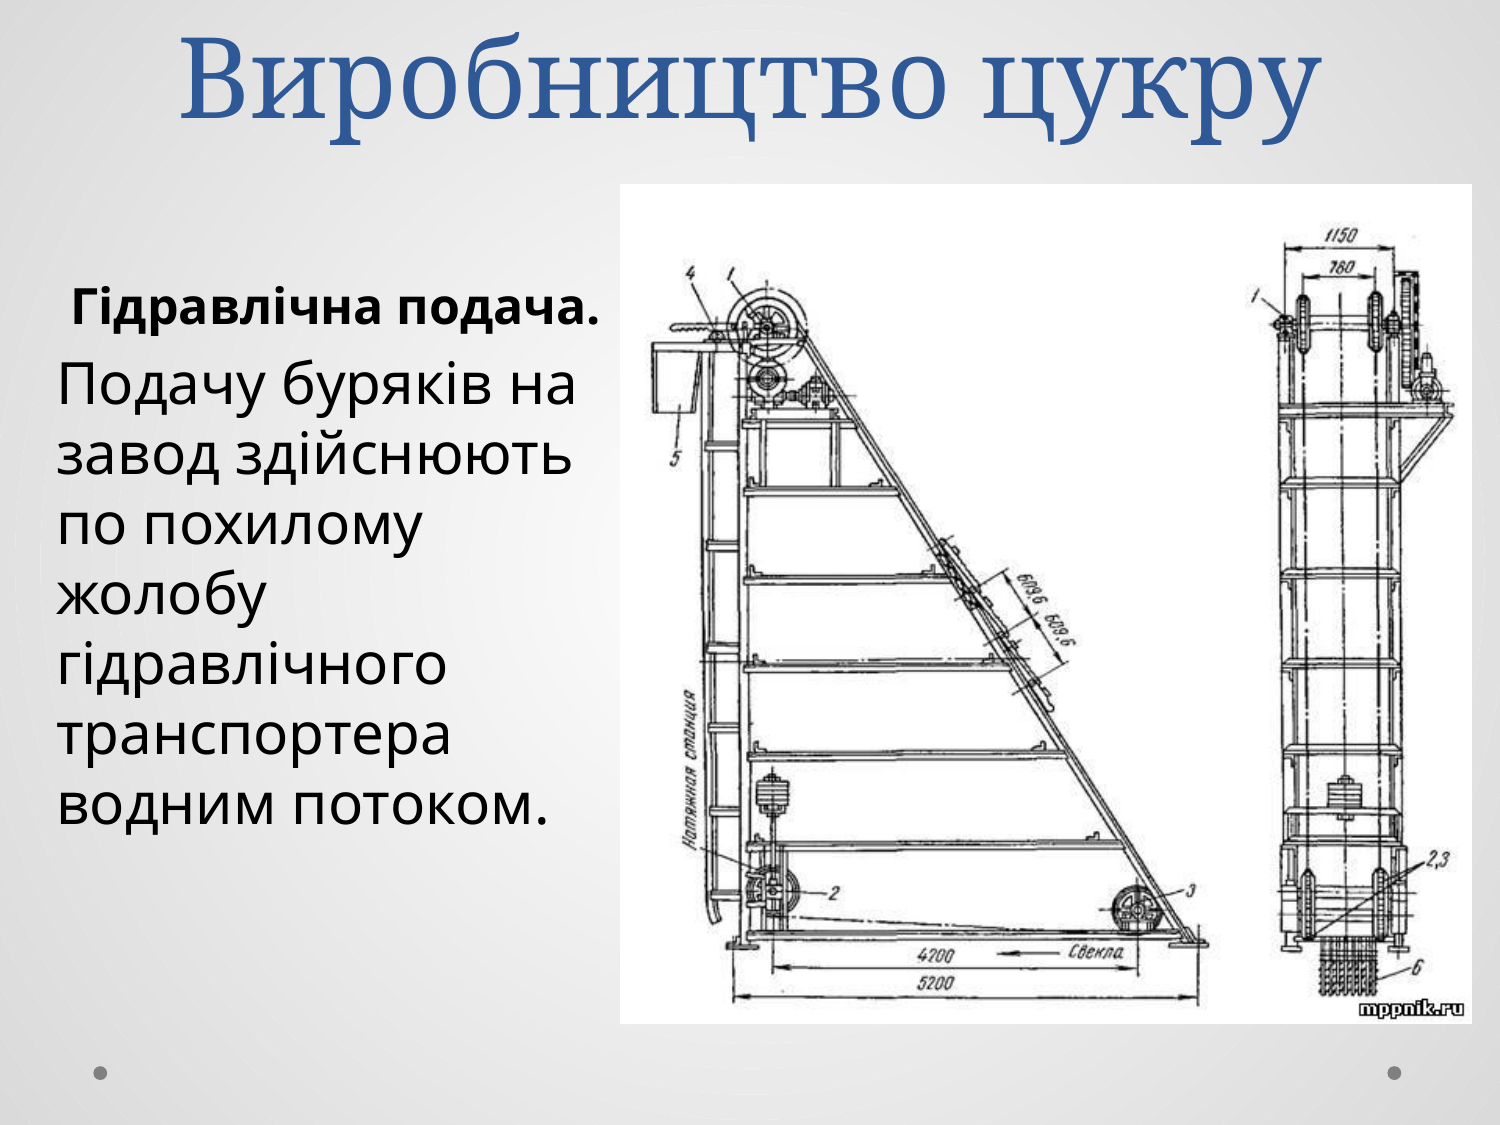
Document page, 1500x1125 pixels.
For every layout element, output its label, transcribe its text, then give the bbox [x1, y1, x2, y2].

picture [619, 184, 1472, 1024]
list Гідравлічна подача. Подачу буряків на завод здійс­нюють по похилому жолобу гідравлічного транспортера водним потоком. [41, 267, 614, 1010]
title Виробництво цукру [75, 0, 1425, 149]
